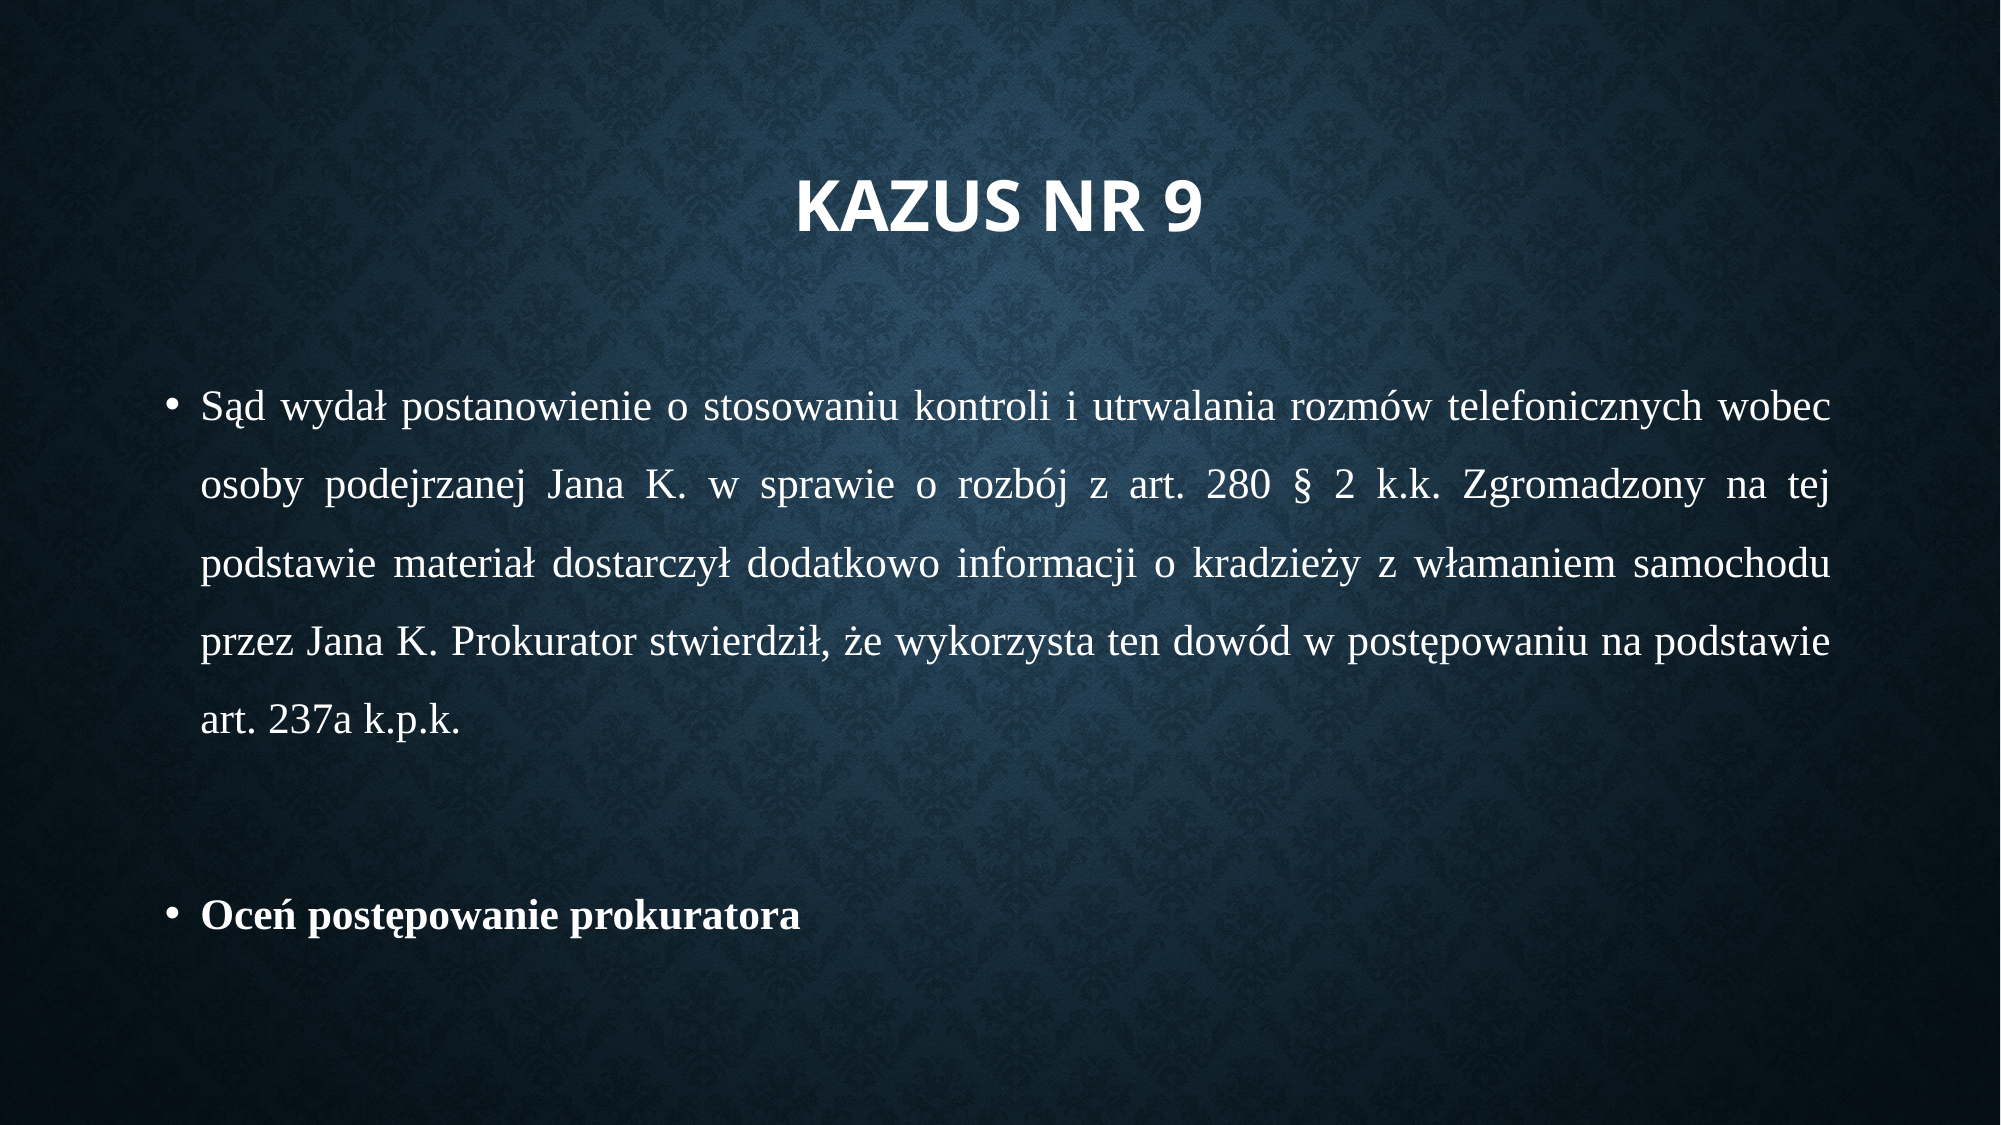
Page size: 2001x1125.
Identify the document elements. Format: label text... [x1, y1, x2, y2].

list Sąd wydał postanowienie o stosowaniu kontroli i utrwalania rozmów telefonicznych wobec osoby podejrzanej Jana K. w sprawie o rozbój z art. 280 § 2 k.k. Zgromadzony na tej podstawie materiał dostarczył dodatkowo informacji o kradzieży z włamaniem samochodu przez Jana K. Prokurator stwierdził, że wykorzysta ten dowód w postępowaniu na podstawie art. 237a k.p.k. Oceń postępowanie prokuratora [149, 343, 1849, 950]
title Kazus nr 9 [149, 99, 1849, 318]
